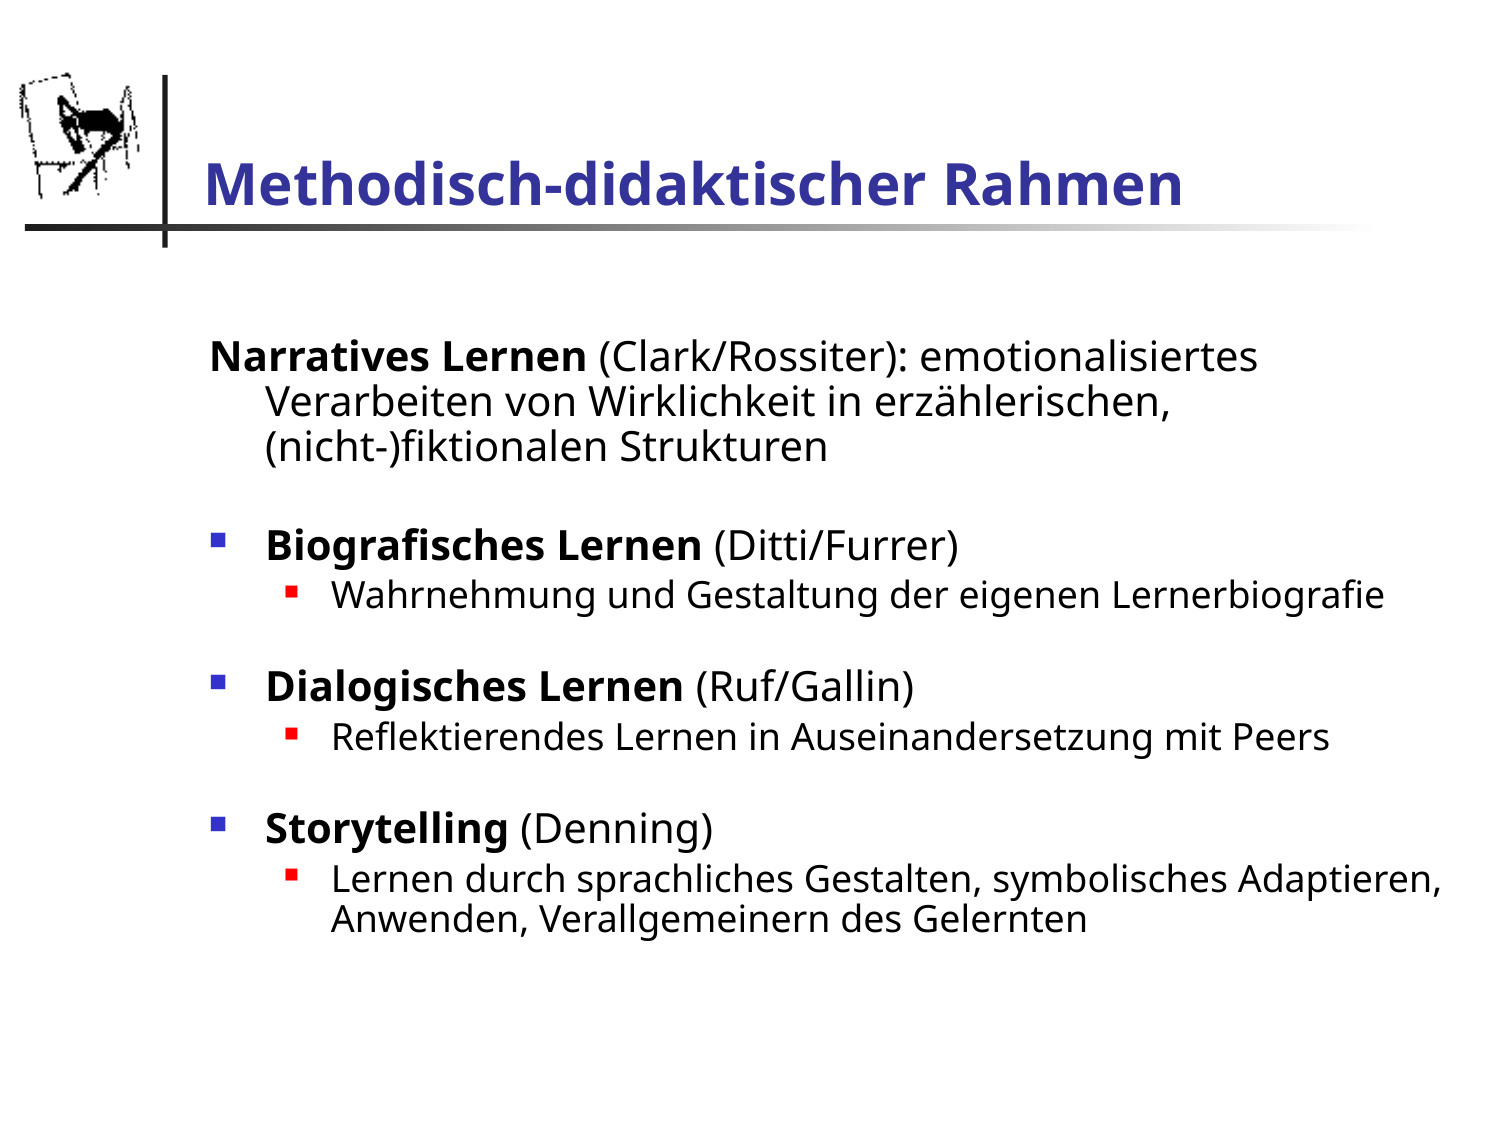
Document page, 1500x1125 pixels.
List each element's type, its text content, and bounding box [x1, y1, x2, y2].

picture [18, 62, 151, 205]
list Narratives Lernen (Clark/Rossiter): emotionalisiertes Verarbeiten von Wirklichkeit in erzählerischen, (nicht-)fiktionalen Strukturen Biografisches Lernen (Ditti/Furrer) Wahrnehmung und Gestaltung der eigenen Lernerbiografie Dialogisches Lernen (Ruf/Gallin) Reflektierendes Lernen in Auseinandersetzung mit Peers Storytelling (Denning) Lernen durch sprachliches Gestalten, symbolisches Adaptieren, Anwenden, Verallgemeinern des Gelernten [193, 237, 1469, 1063]
title Methodisch-didaktischer Rahmen [188, 125, 1468, 225]
